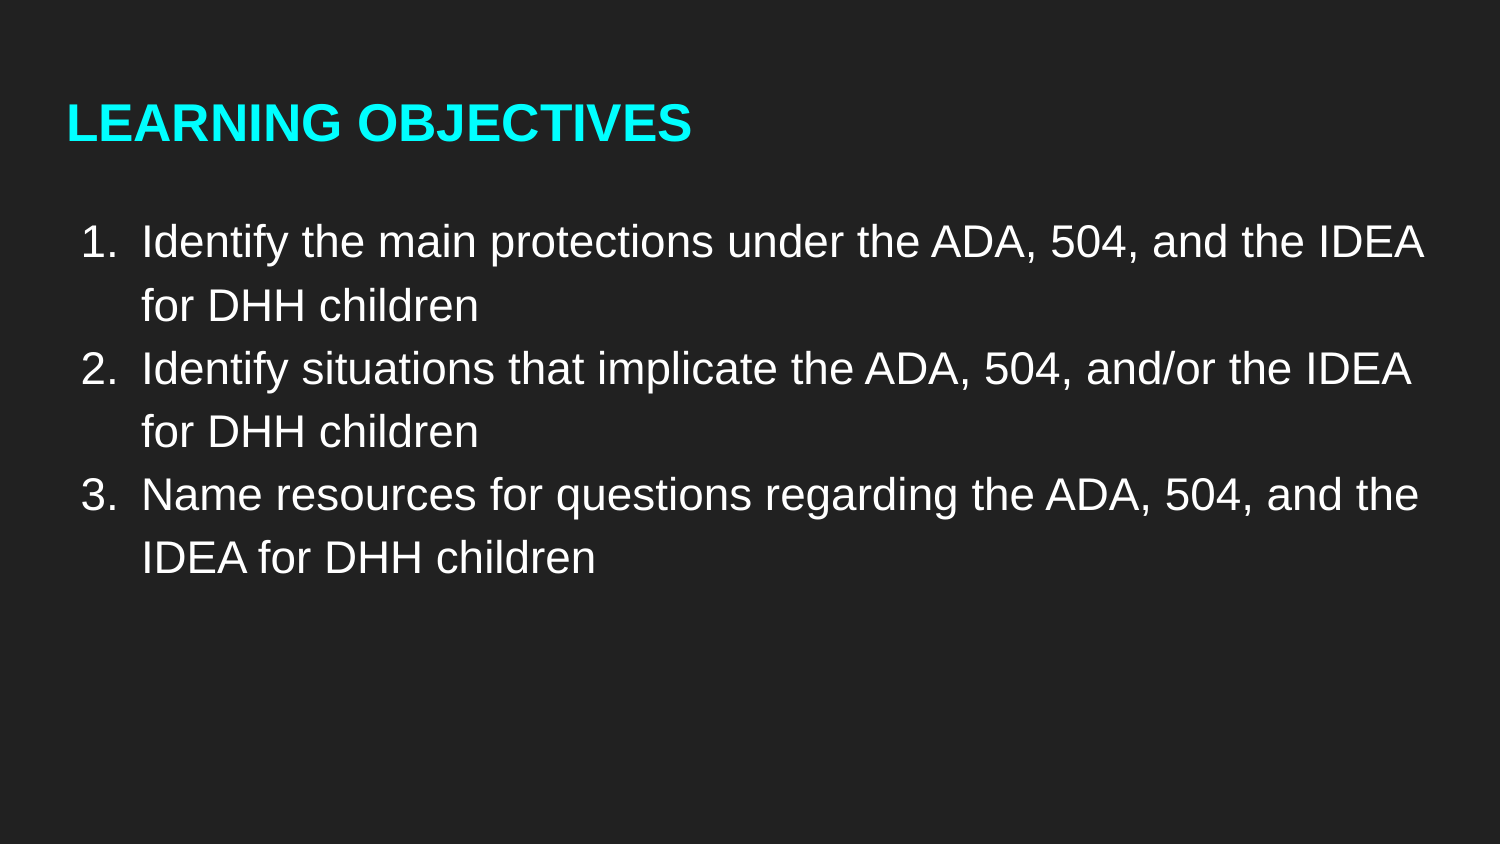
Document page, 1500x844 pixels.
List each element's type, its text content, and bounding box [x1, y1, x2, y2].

list Identify the main protections under the ADA, 504, and the IDEA for DHH children Identify situations that implicate the ADA, 504, and/or the IDEA for DHH children Name resources for questions regarding the ADA, 504, and the IDEA for DHH children [51, 189, 1449, 750]
title LEARNING OBJECTIVES [51, 72, 1449, 167]
